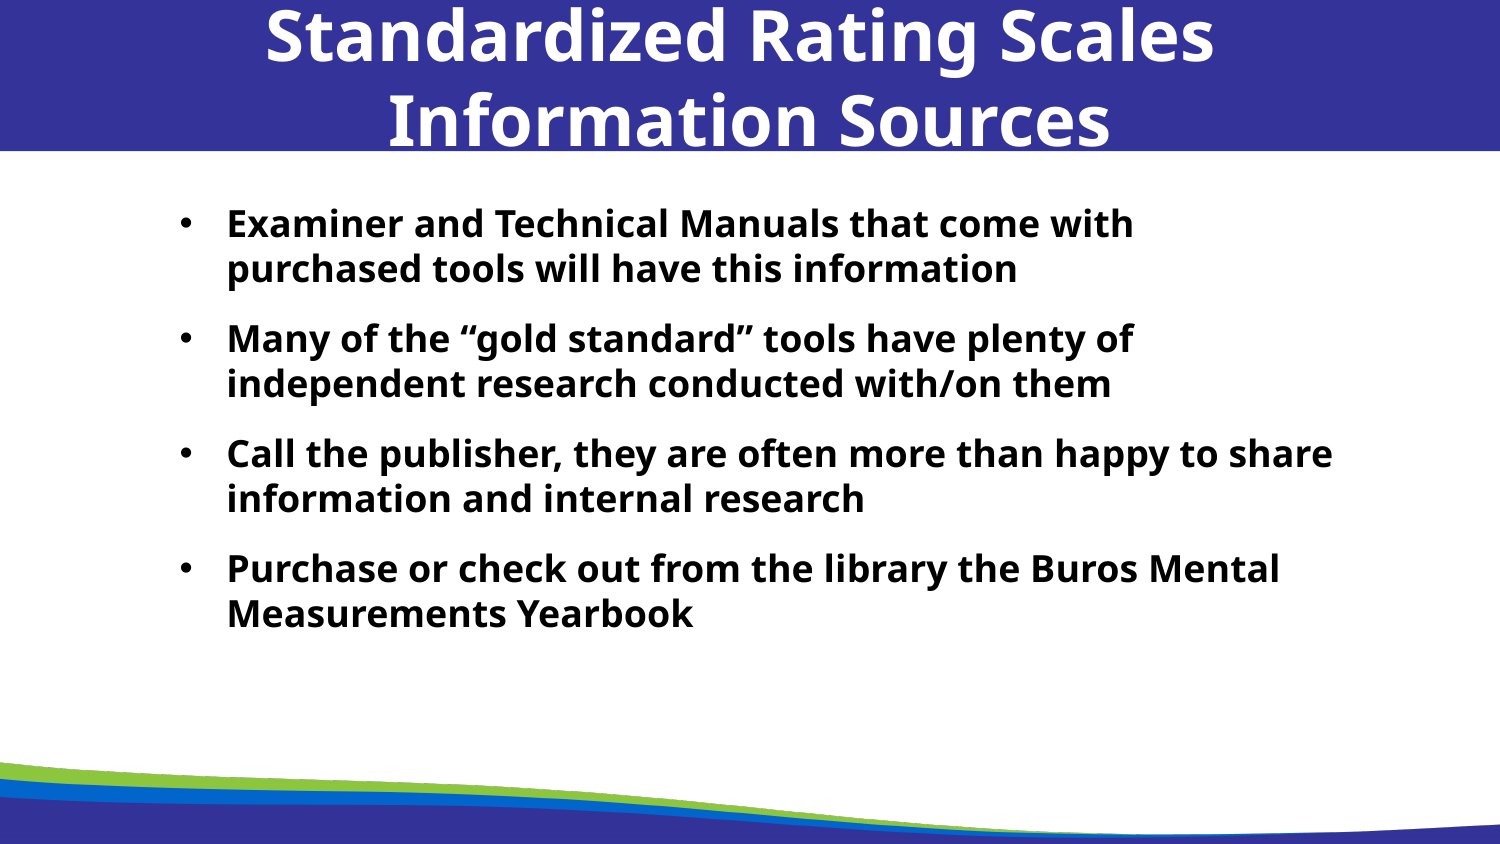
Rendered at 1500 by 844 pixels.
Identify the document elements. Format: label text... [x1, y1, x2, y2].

text_box Examiner and Technical Manuals that come with purchased tools will have this information Many of the “gold standard” tools have plenty of independent research conducted with/on them Call the publisher, they are often more than happy to share information and internal research Purchase or check out from the library the Buros Mental Measurements Yearbook [147, 185, 1352, 659]
picture [0, 754, 1500, 844]
title Standardized Rating Scales Information Sources [0, 0, 1500, 152]
